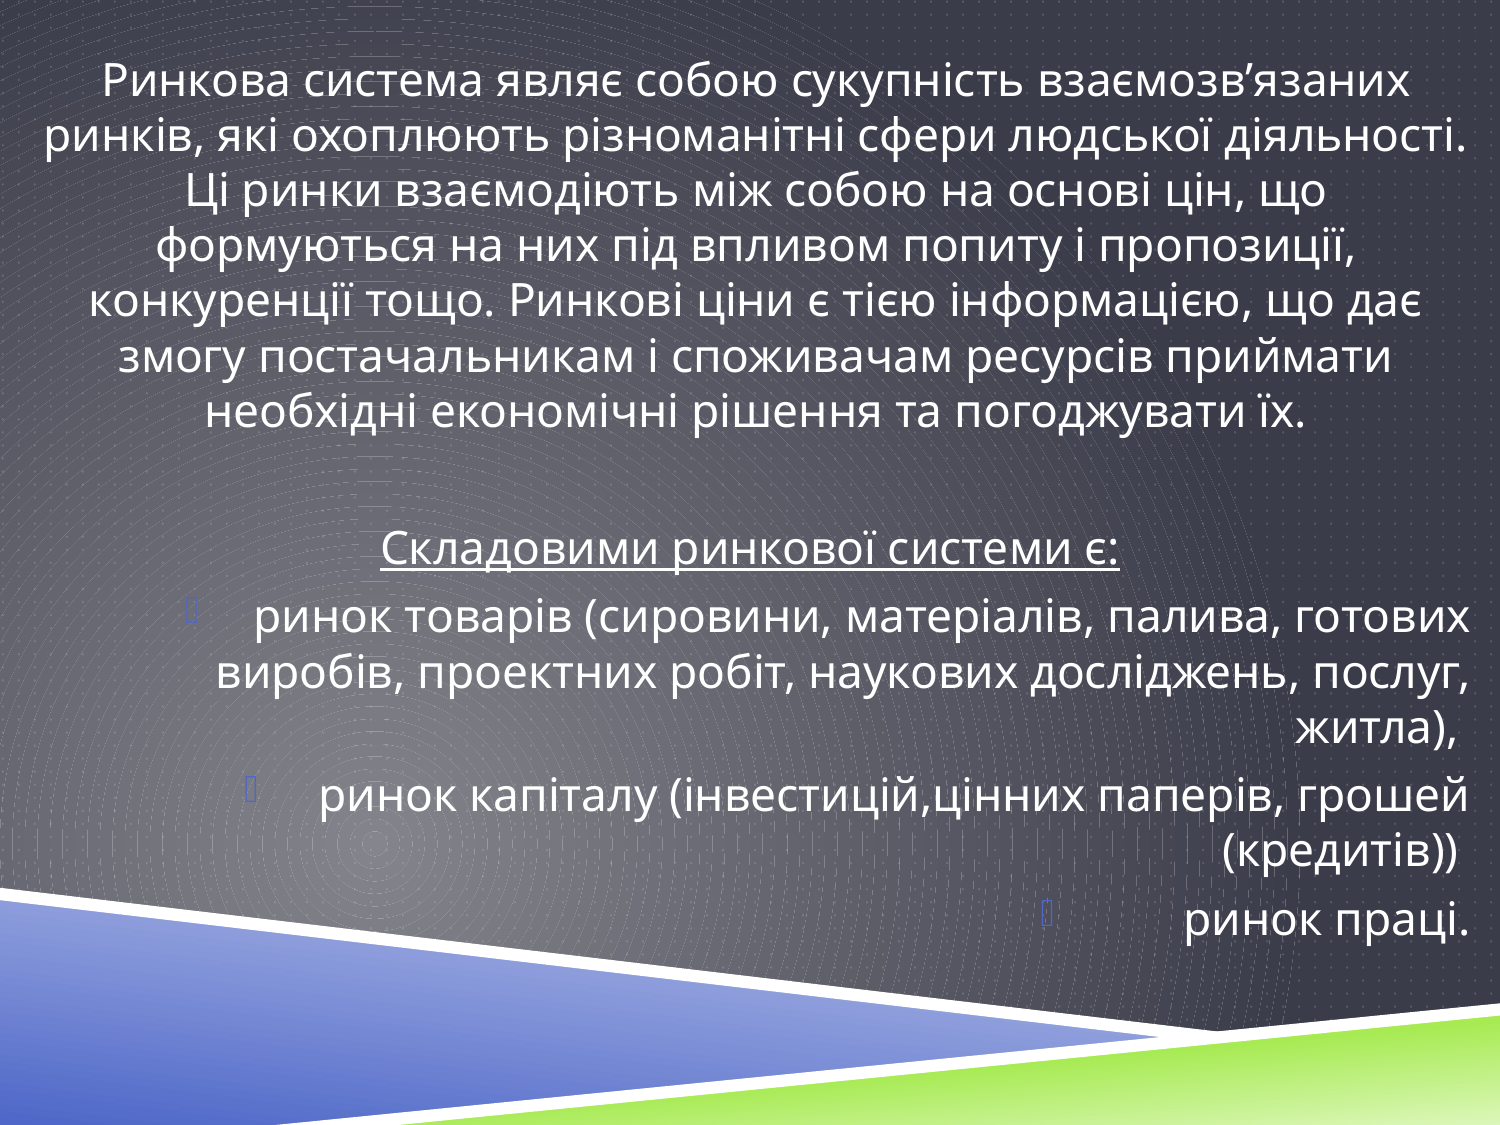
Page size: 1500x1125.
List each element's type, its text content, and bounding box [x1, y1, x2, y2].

list Ринкова система являє собою сукупність взаємозв’язаних ринків, які охоплюють різноманітні сфери людської діяльності. Ці ринки взаємодіють між собою на основі цін, що формуються на них під впливом попиту і пропозиції, конкуренції тощо. Ринкові ціни є тією інформацією, що дає змогу постачальникам і споживачам ресурсів приймати необхідні економічні рішення та погоджувати їх. Складовими ринкової системи є: ринок товарів (сировини, матеріалів, палива, готових виробів, проектних робіт, наукових досліджень, послуг, житла), ринок капіталу (інвестицій,цінних паперів, грошей (кредитів)) ринок праці. [41, 42, 1471, 953]
